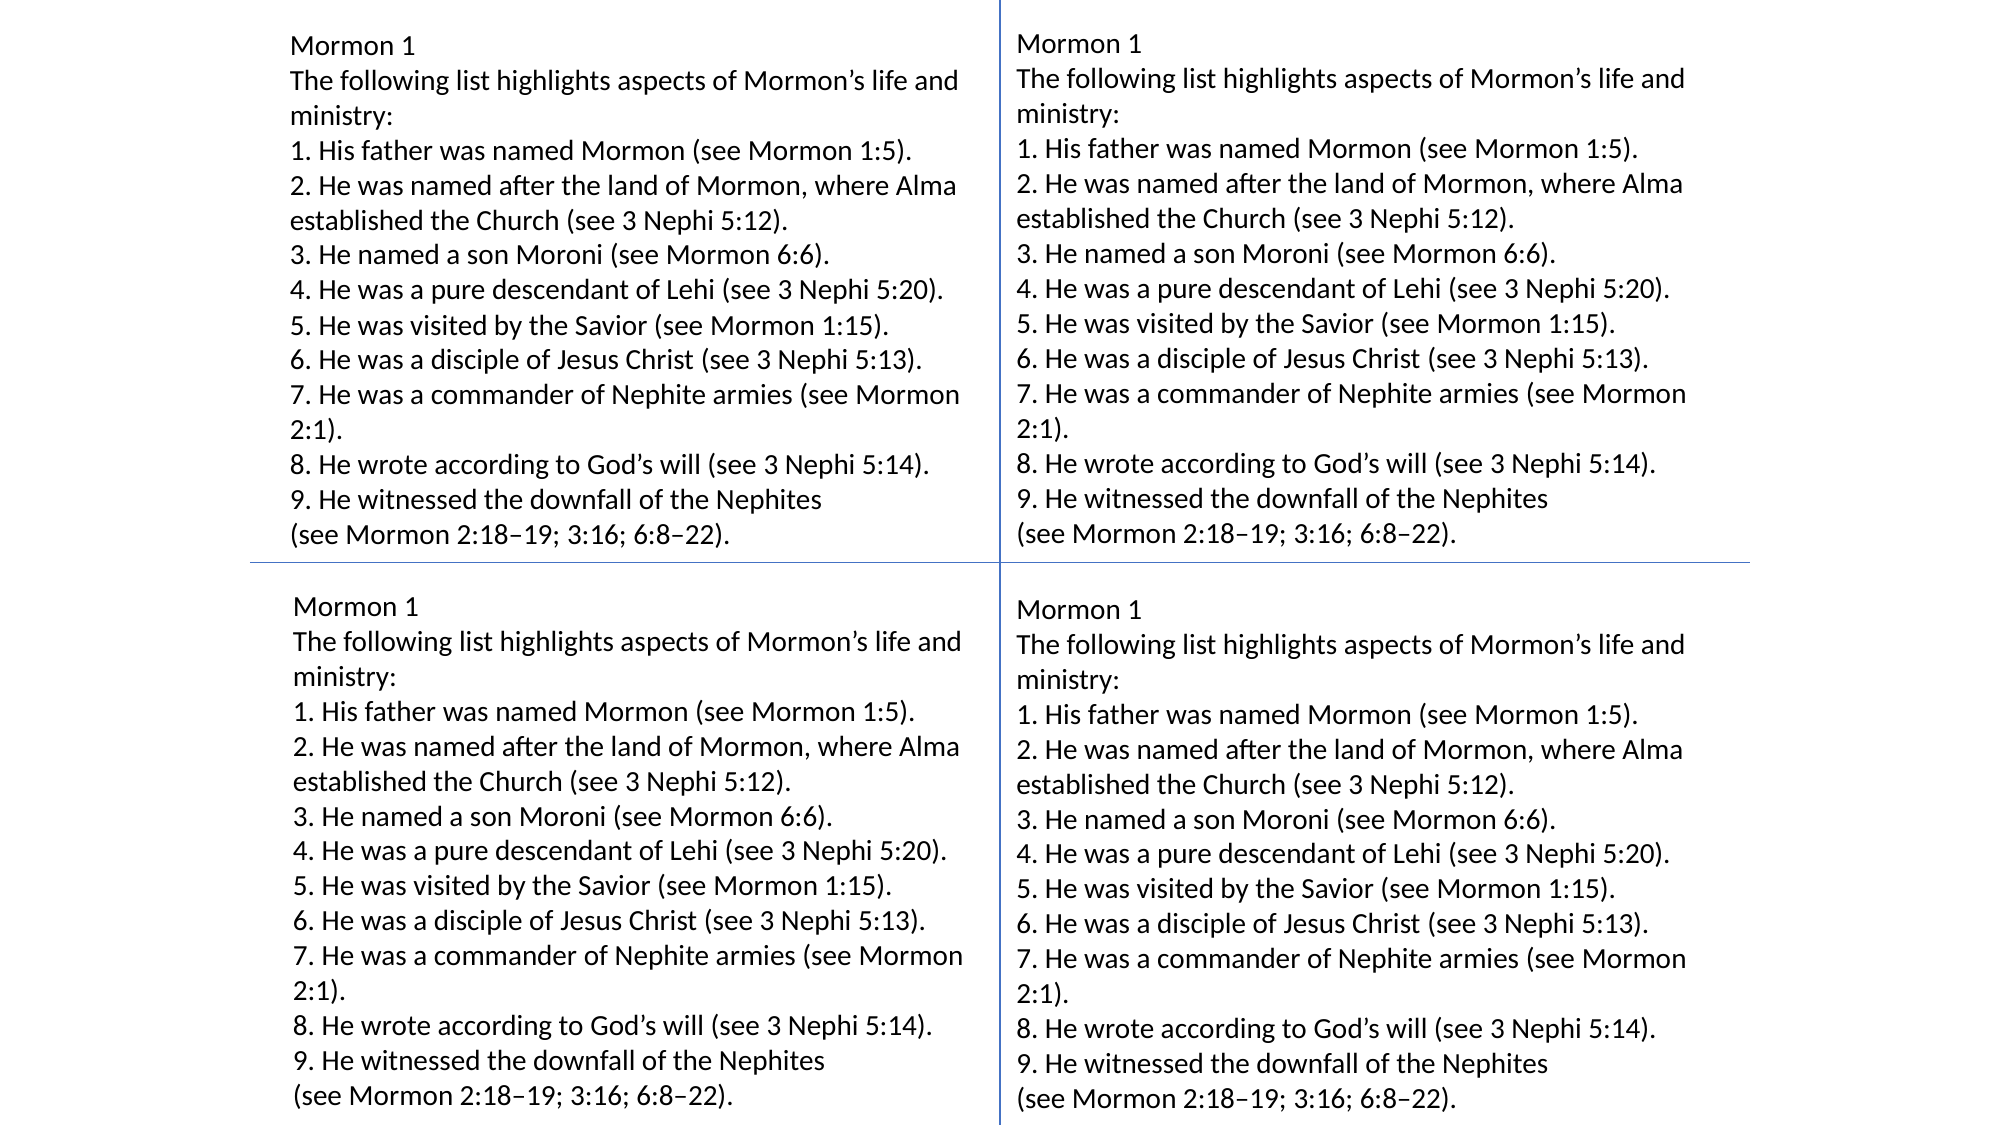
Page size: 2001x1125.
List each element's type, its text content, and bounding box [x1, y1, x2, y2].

text_box Mormon 1 The following list highlights aspects of Mormon’s life and ministry: 1. His father was named Mormon (see Mormon 1:5). 2. He was named after the land of Mormon, where Alma established the Church (see 3 Nephi 5:12). 3. He named a son Moroni (see Mormon 6:6). 4. He was a pure descendant of Lehi (see 3 Nephi 5:20). 5. He was visited by the Savior (see Mormon 1:15). 6. He was a disciple of Jesus Christ (see 3 Nephi 5:13). 7. He was a commander of Nephite armies (see Mormon 2:1). 8. He wrote according to God’s will (see 3 Nephi 5:14). 9. He witnessed the downfall of the Nephites (see Mormon 2:18–19; 3:16; 6:8–22). [278, 579, 999, 1119]
text_box Mormon 1 The following list highlights aspects of Mormon’s life and ministry: 1. His father was named Mormon (see Mormon 1:5). 2. He was named after the land of Mormon, where Alma established the Church (see 3 Nephi 5:12). 3. He named a son Moroni (see Mormon 6:6). 4. He was a pure descendant of Lehi (see 3 Nephi 5:20). 5. He was visited by the Savior (see Mormon 1:15). 6. He was a disciple of Jesus Christ (see 3 Nephi 5:13). 7. He was a commander of Nephite armies (see Mormon 2:1). 8. He wrote according to God’s will (see 3 Nephi 5:14). 9. He witnessed the downfall of the Nephites (see Mormon 2:18–19; 3:16; 6:8–22). [1001, 582, 1727, 1122]
text_box Mormon 1 The following list highlights aspects of Mormon’s life and ministry: 1. His father was named Mormon (see Mormon 1:5). 2. He was named after the land of Mormon, where Alma established the Church (see 3 Nephi 5:12). 3. He named a son Moroni (see Mormon 6:6). 4. He was a pure descendant of Lehi (see 3 Nephi 5:20). 5. He was visited by the Savior (see Mormon 1:15). 6. He was a disciple of Jesus Christ (see 3 Nephi 5:13). 7. He was a commander of Nephite armies (see Mormon 2:1). 8. He wrote according to God’s will (see 3 Nephi 5:14). 9. He witnessed the downfall of the Nephites (see Mormon 2:18–19; 3:16; 6:8–22). [1001, 17, 1727, 557]
text_box Mormon 1 The following list highlights aspects of Mormon’s life and ministry: 1. His father was named Mormon (see Mormon 1:5). 2. He was named after the land of Mormon, where Alma established the Church (see 3 Nephi 5:12). 3. He named a son Moroni (see Mormon 6:6). 4. He was a pure descendant of Lehi (see 3 Nephi 5:20). 5. He was visited by the Savior (see Mormon 1:15). 6. He was a disciple of Jesus Christ (see 3 Nephi 5:13). 7. He was a commander of Nephite armies (see Mormon 2:1). 8. He wrote according to God’s will (see 3 Nephi 5:14). 9. He witnessed the downfall of the Nephites (see Mormon 2:18–19; 3:16; 6:8–22). [275, 18, 999, 558]
